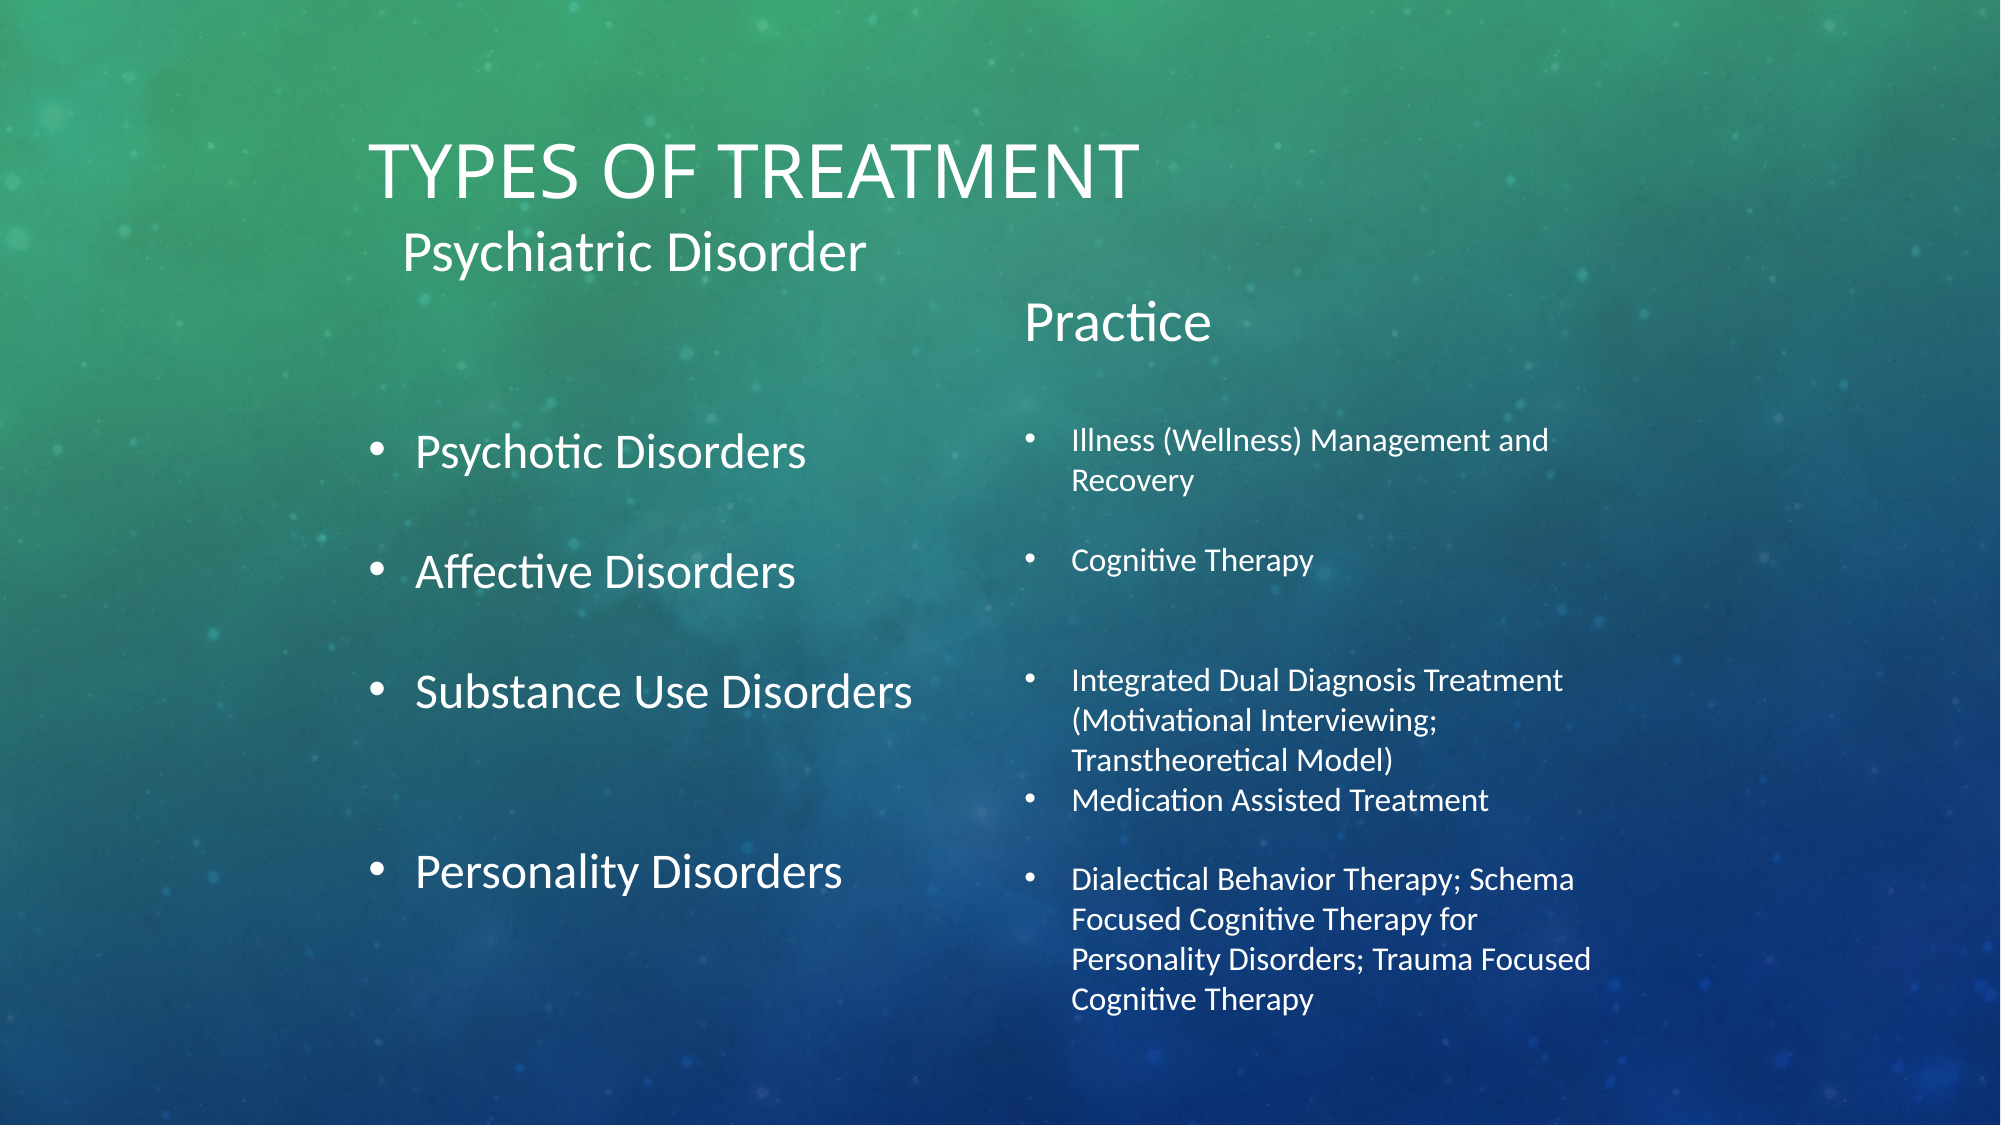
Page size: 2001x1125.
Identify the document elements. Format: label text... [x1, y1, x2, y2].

title Types of Treatment [353, 59, 1648, 278]
list Illness (Wellness) Management and Recovery Cognitive Therapy Integrated Dual Diagnosis Treatment (Motivational Interviewing; Transtheoretical Model) Medication Assisted Treatment Dialectical Behavior Therapy; Schema Focused Cognitive Therapy for Personality Disorders; Trauma Focused Cognitive Therapy [1009, 410, 1648, 1016]
list Psychiatric Disorder [387, 255, 988, 361]
list Practice [1009, 225, 1648, 361]
list Psychotic Disorders Affective Disorders Substance Use Disorders Personality Disorders [353, 410, 988, 1016]
picture [0, 0, 2001, 1125]
